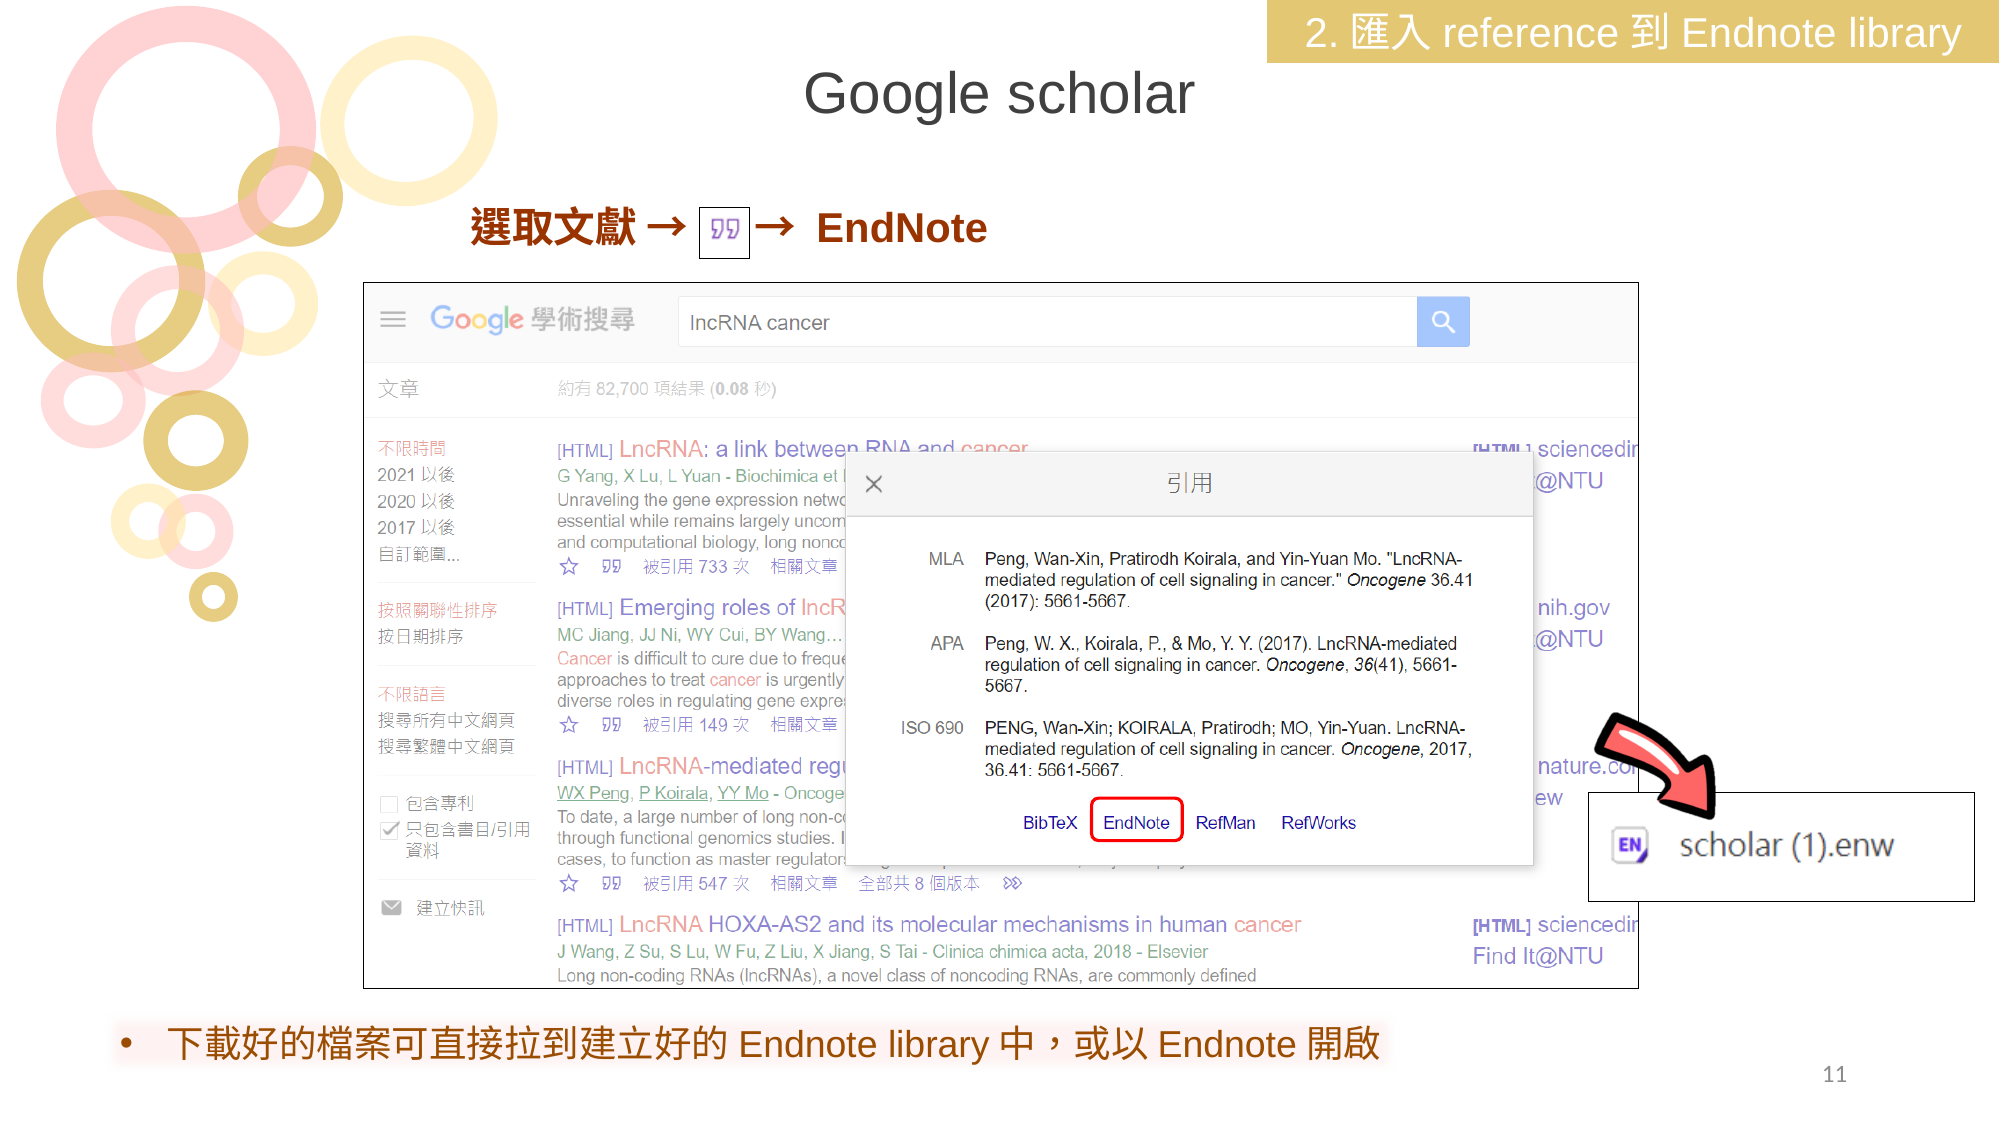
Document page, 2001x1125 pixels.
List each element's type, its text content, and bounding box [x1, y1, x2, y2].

text_box 下載好的檔案可直接拉到建立好的Endnote library中，或以Endnote開啟 [123, 1031, 1380, 1056]
text_box 2.匯入reference到Endnote library [1266, 0, 2000, 64]
text_box Google scholar [737, 56, 1263, 135]
slide_number 11 [1412, 1042, 1863, 1103]
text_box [449, 193, 1010, 259]
picture [363, 282, 1975, 989]
